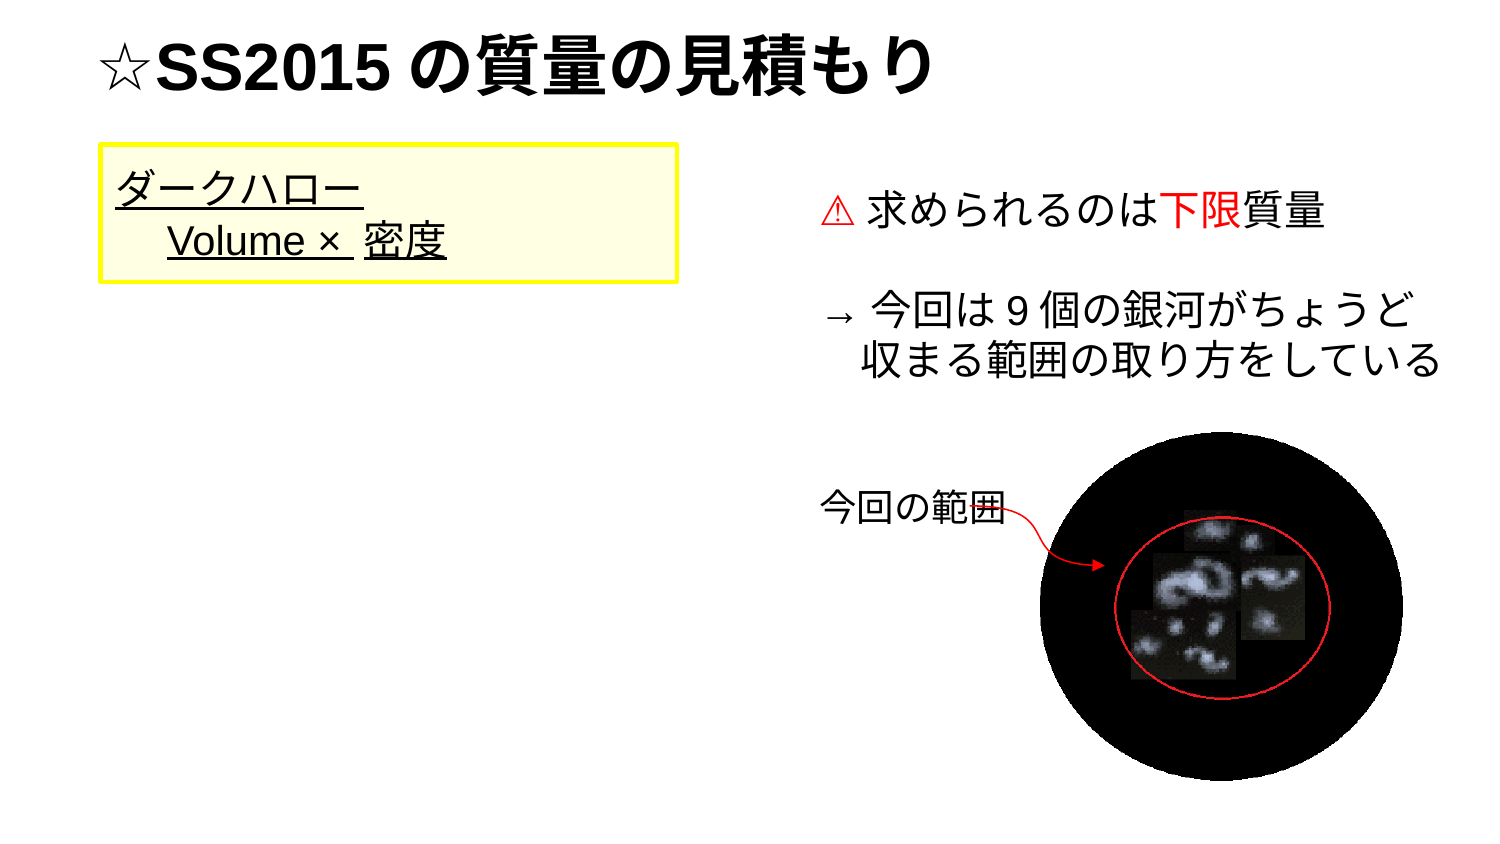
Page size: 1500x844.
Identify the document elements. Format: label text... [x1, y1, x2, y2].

title ☆SS2015の質量の見積もり [80, 7, 1431, 119]
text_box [969, 505, 1106, 566]
list ⚠求められるのは下限質量 →今回は9個の銀河がちょうど 収まる範囲の取り方をしている 今回の範囲 [804, 118, 1460, 808]
picture [1010, 417, 1412, 785]
